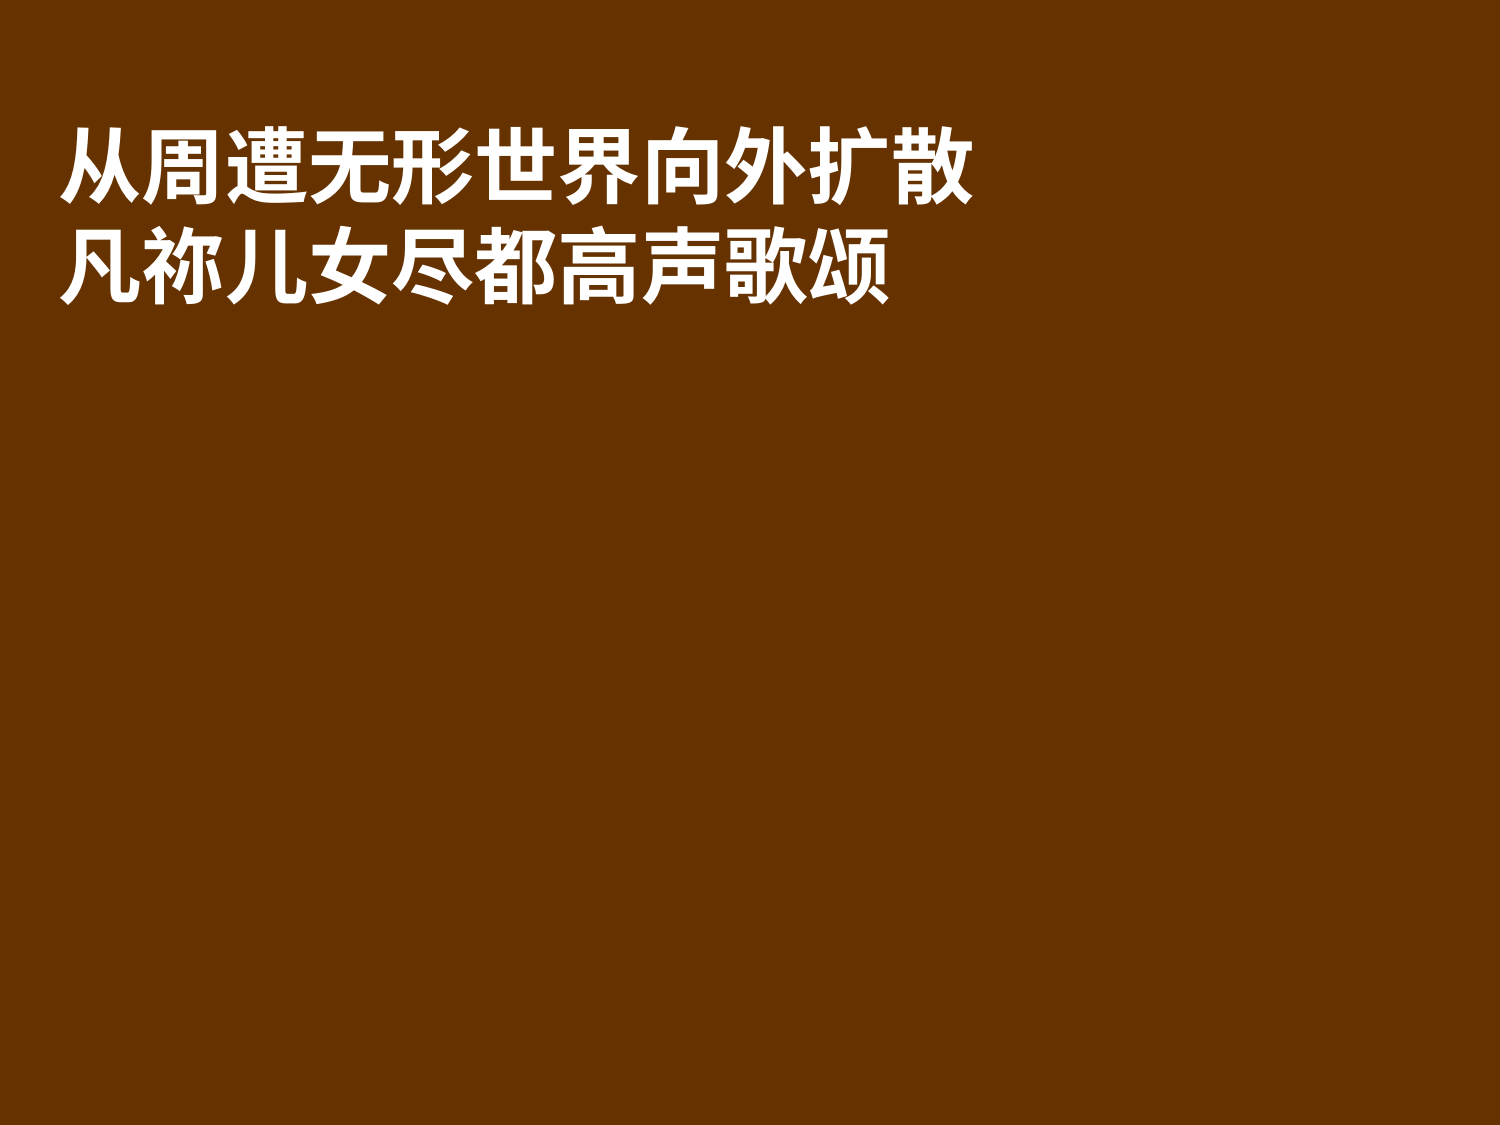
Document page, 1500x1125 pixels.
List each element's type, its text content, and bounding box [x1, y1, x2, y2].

text_box 从周遭无形世界向外扩散 凡祢儿女尽都高声歌颂 [24, 0, 1463, 1122]
